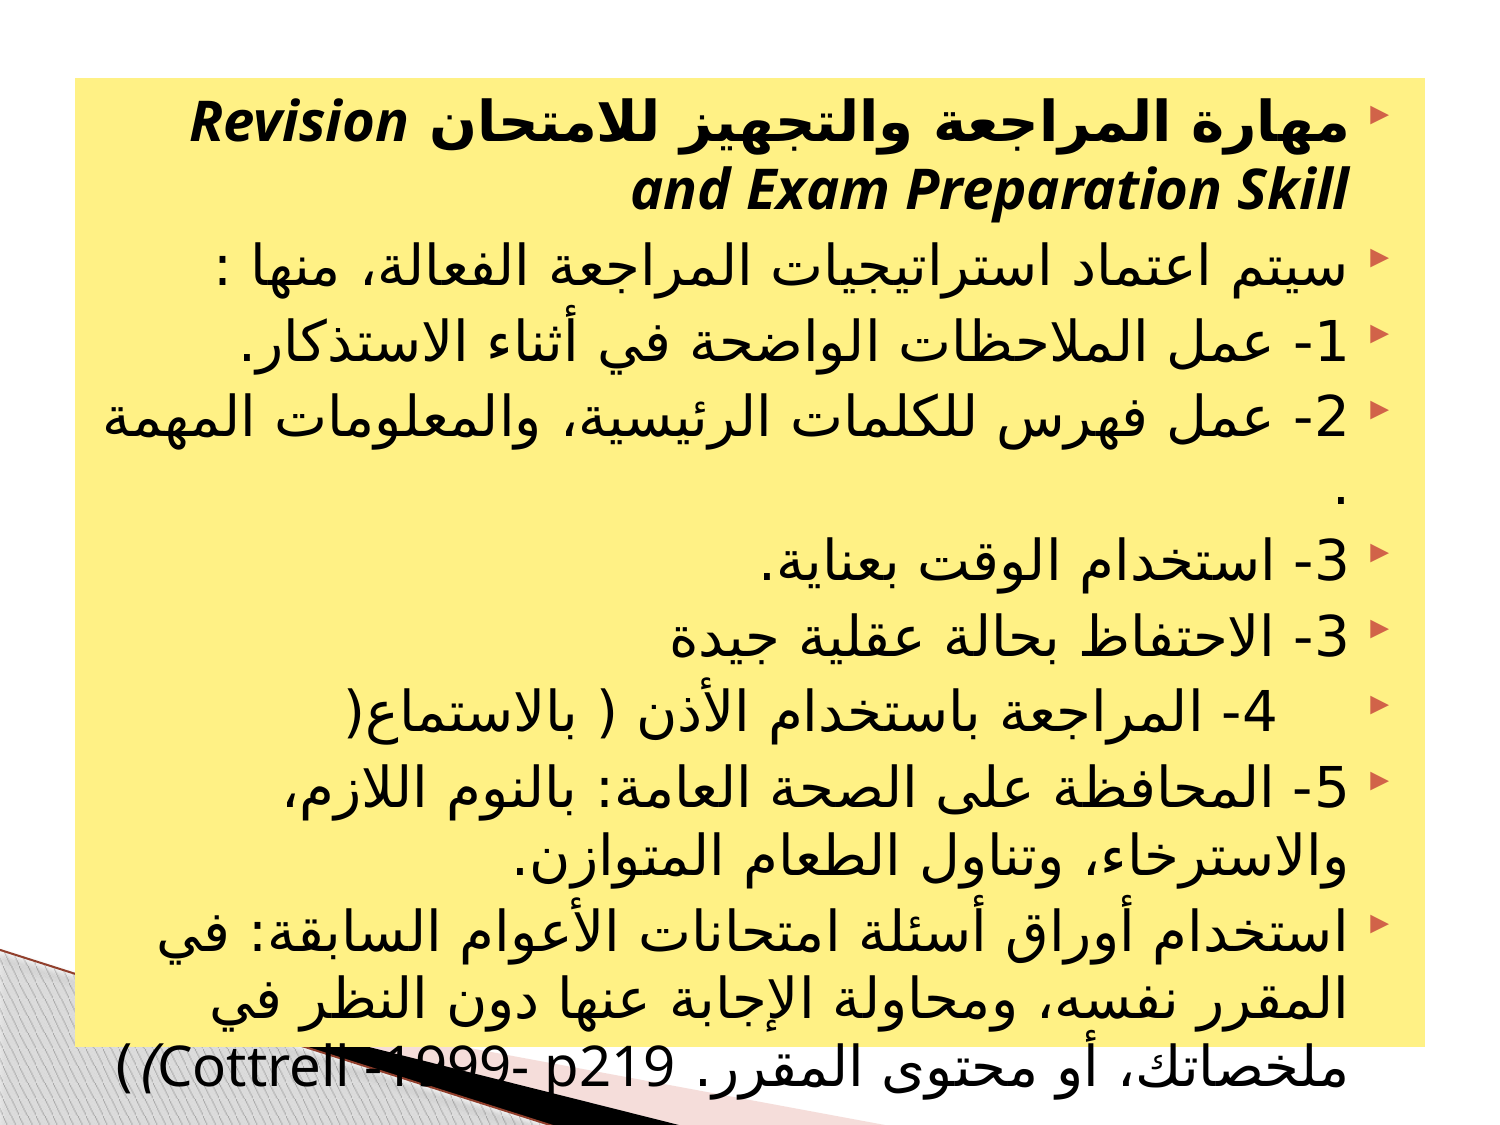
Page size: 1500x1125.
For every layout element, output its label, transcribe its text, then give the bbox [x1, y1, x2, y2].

list مهارة المراجعة والتجهيز للامتحان Revision and Exam Preparation Skill سيتم اعتماد استراتيجيات المراجعة الفعالة، منها : 1- عمل الملاحظات الواضحة في أثناء الاستذكار. 2- عمل فهرس للكلمات الرئيسية، والمعلومات المهمة . 3- استخدام الوقت بعناية. 3- الاحتفاظ بحالة عقلية جيدة 4- المراجعة باستخدام الأذن ( بالاستماع( 5- المحافظة على الصحة العامة: بالنوم اللازم، والاسترخاء، وتناول الطعام المتوازن. استخدام أوراق أسئلة امتحانات الأعوام السابقة: في المقرر نفسه، ومحاولة الإجابة عنها دون النظر في ملخصاتك، أو محتوى المقرر. Cottrell -1999- p219)) [75, 78, 1425, 1047]
